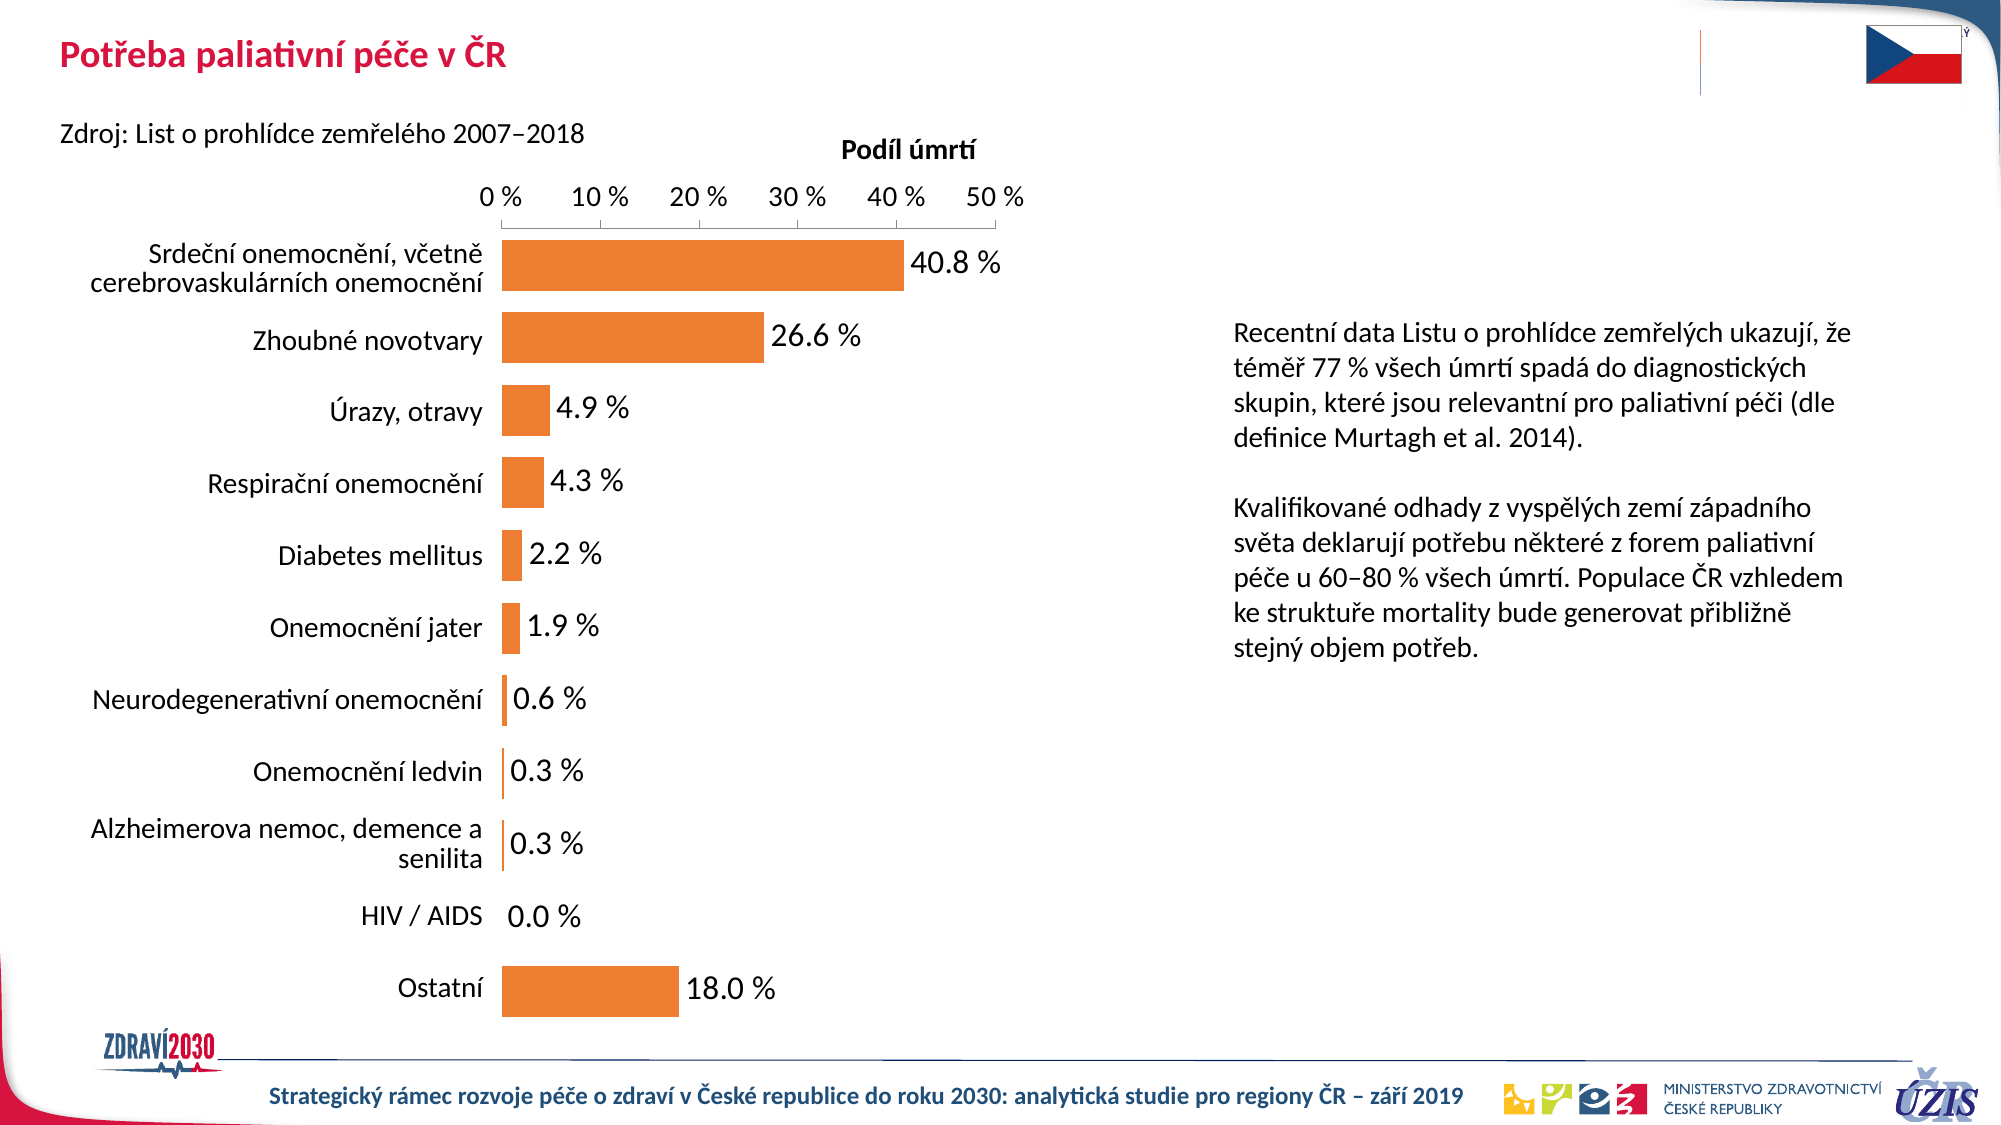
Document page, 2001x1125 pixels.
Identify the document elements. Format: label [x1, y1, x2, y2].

table_header [0, 234, 440, 306]
table_cell [0, 306, 440, 1025]
text_box [45, 107, 1252, 173]
title [44, 26, 1770, 130]
picture [94, 1028, 223, 1079]
chart [440, 173, 1067, 1057]
text_box [1218, 305, 1876, 990]
text_box [1700, 24, 1988, 117]
